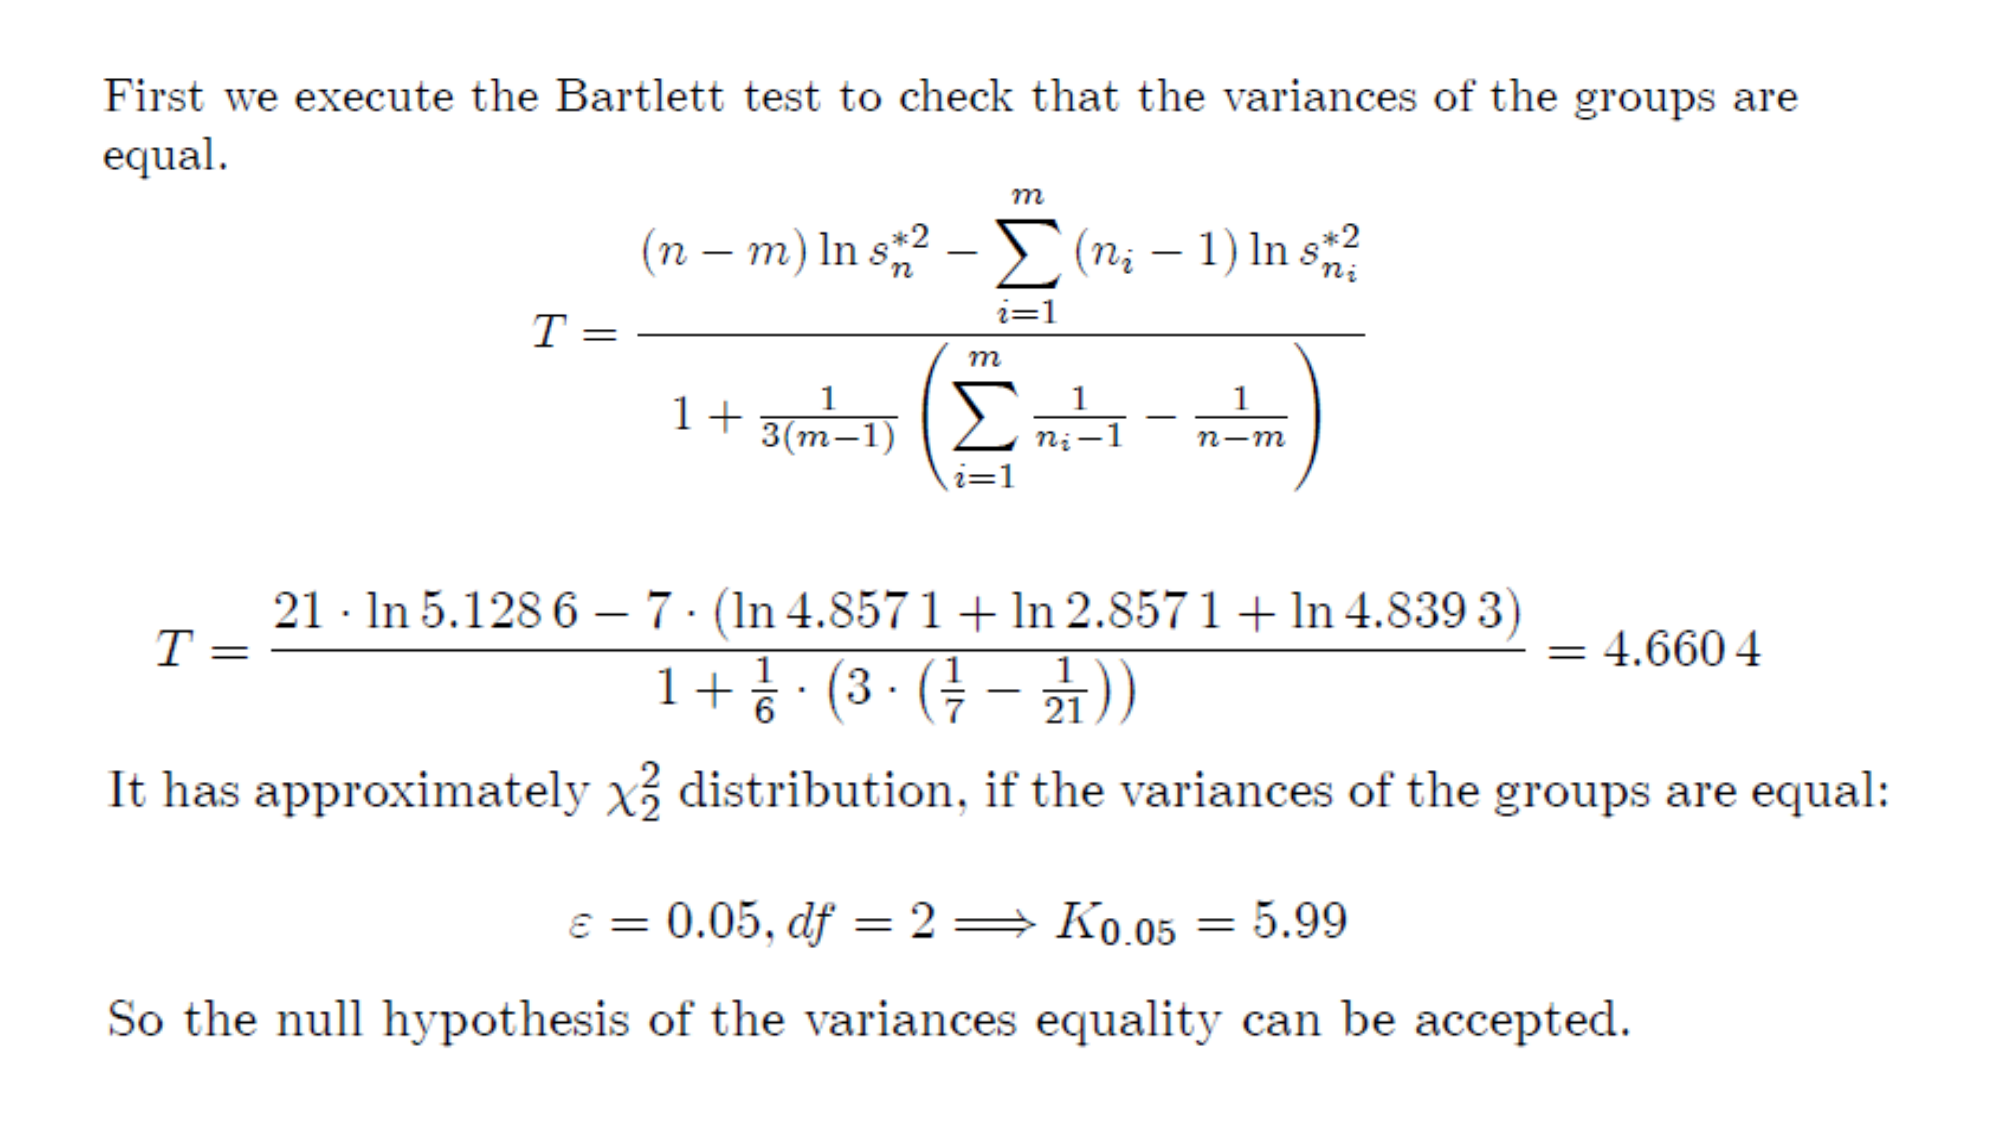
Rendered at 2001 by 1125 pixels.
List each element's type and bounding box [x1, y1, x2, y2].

picture [102, 64, 1830, 536]
picture [47, 552, 1929, 1050]
